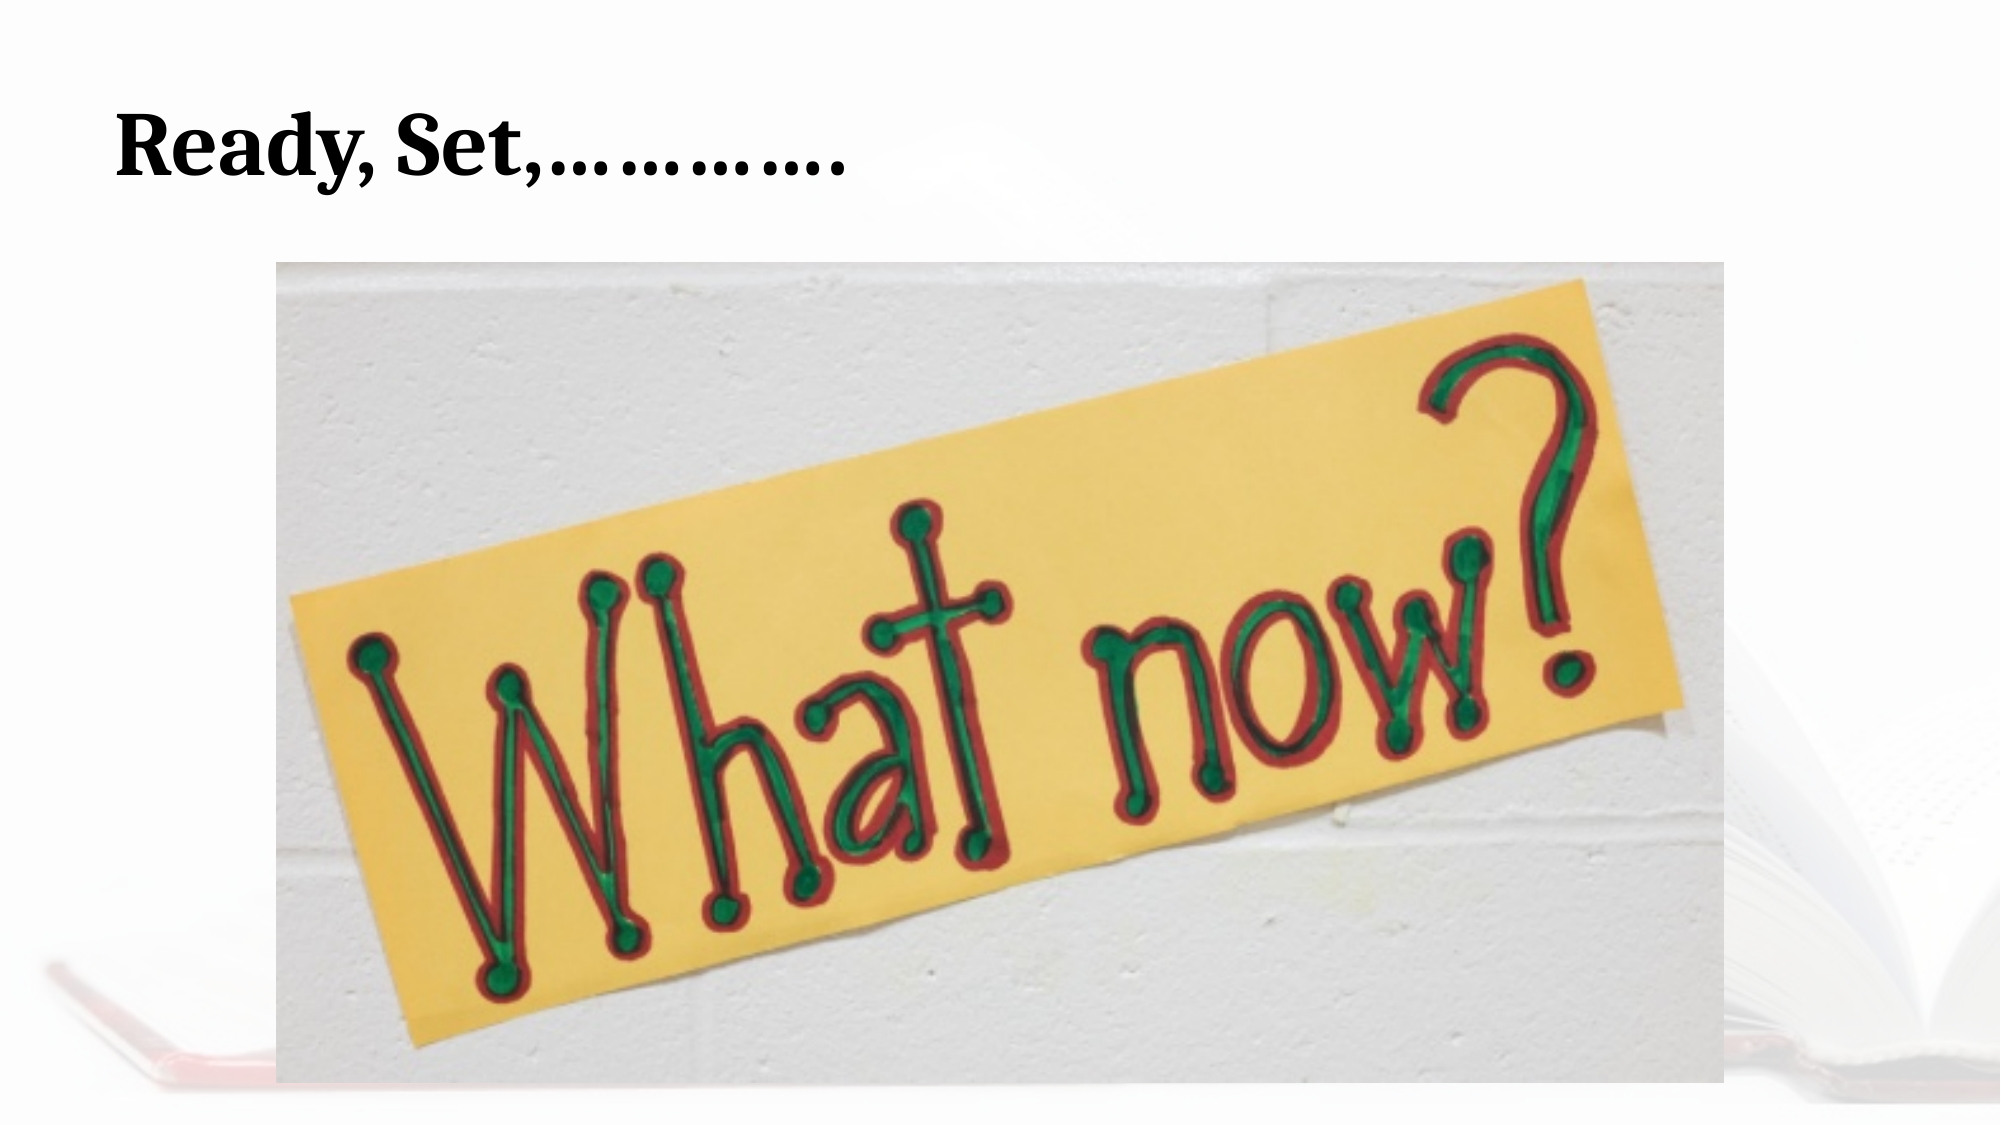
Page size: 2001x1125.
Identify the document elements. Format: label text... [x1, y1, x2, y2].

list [99, 262, 1901, 1083]
title Ready, Set,…………. [99, 45, 1900, 233]
